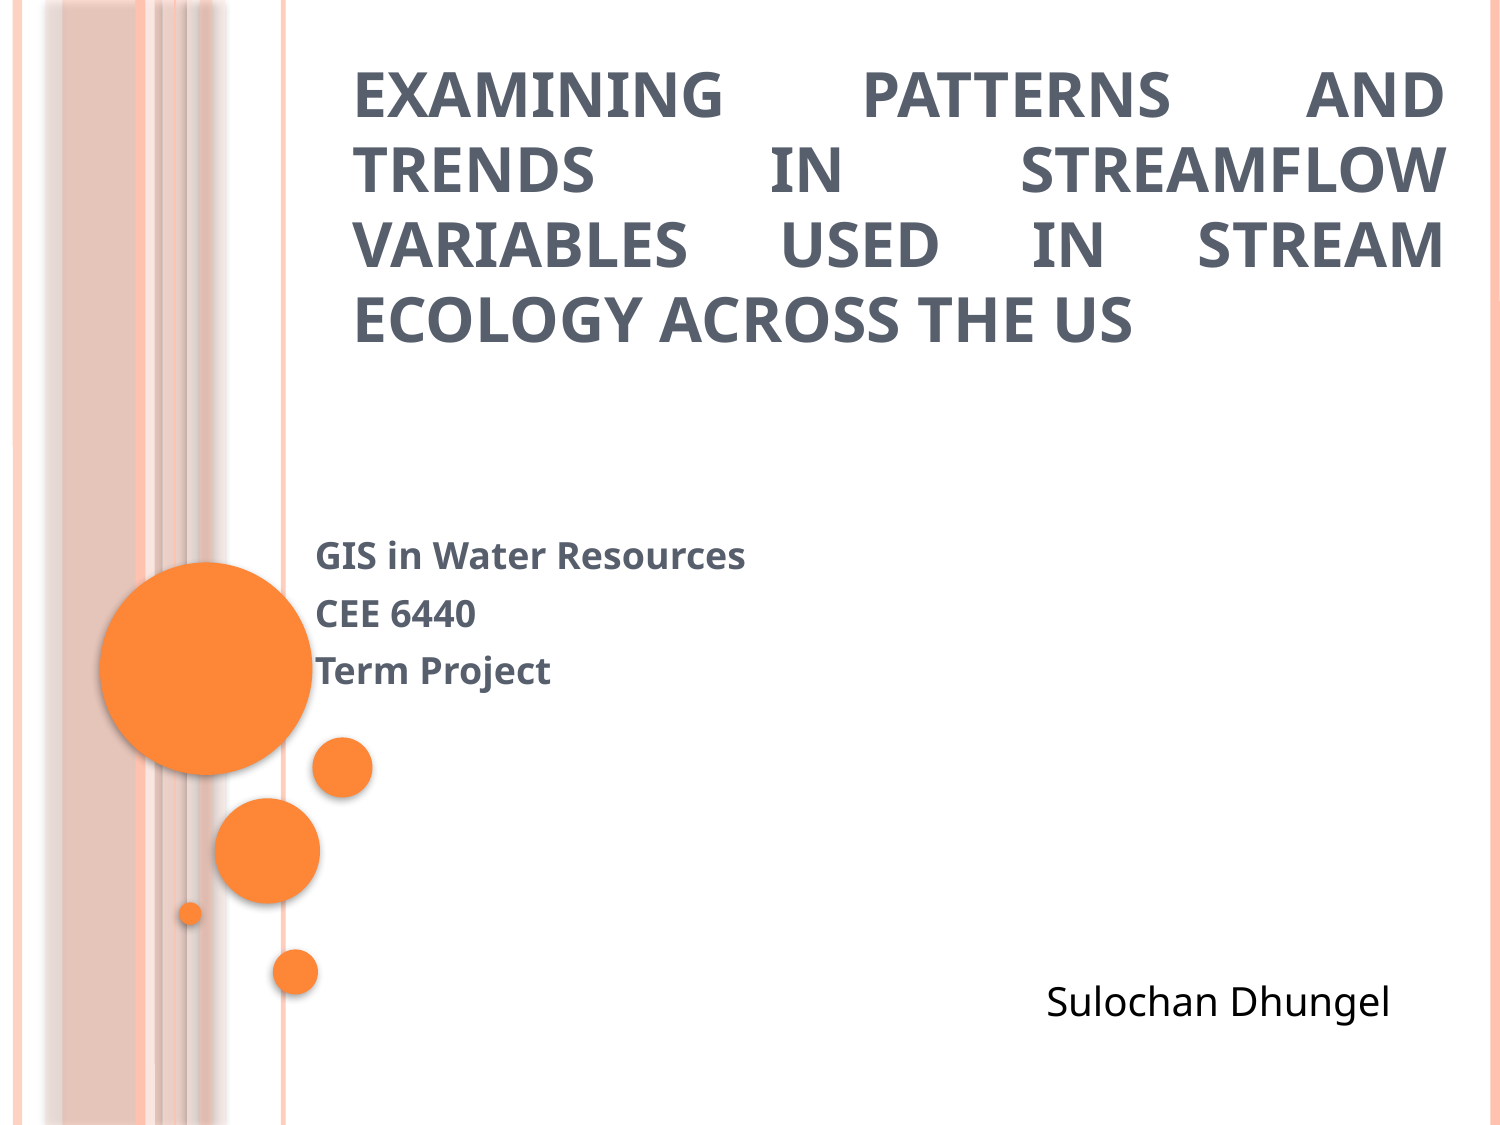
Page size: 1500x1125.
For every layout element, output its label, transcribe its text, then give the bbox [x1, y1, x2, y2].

text_box Examining Patterns and Trends in Streamflow variables used in Stream Ecology across the US [337, 12, 1463, 363]
subtitle GIS in Water Resources CEE 6440 Term Project [300, 525, 1150, 713]
text_box Sulochan Dhungel [1024, 962, 1413, 1038]
